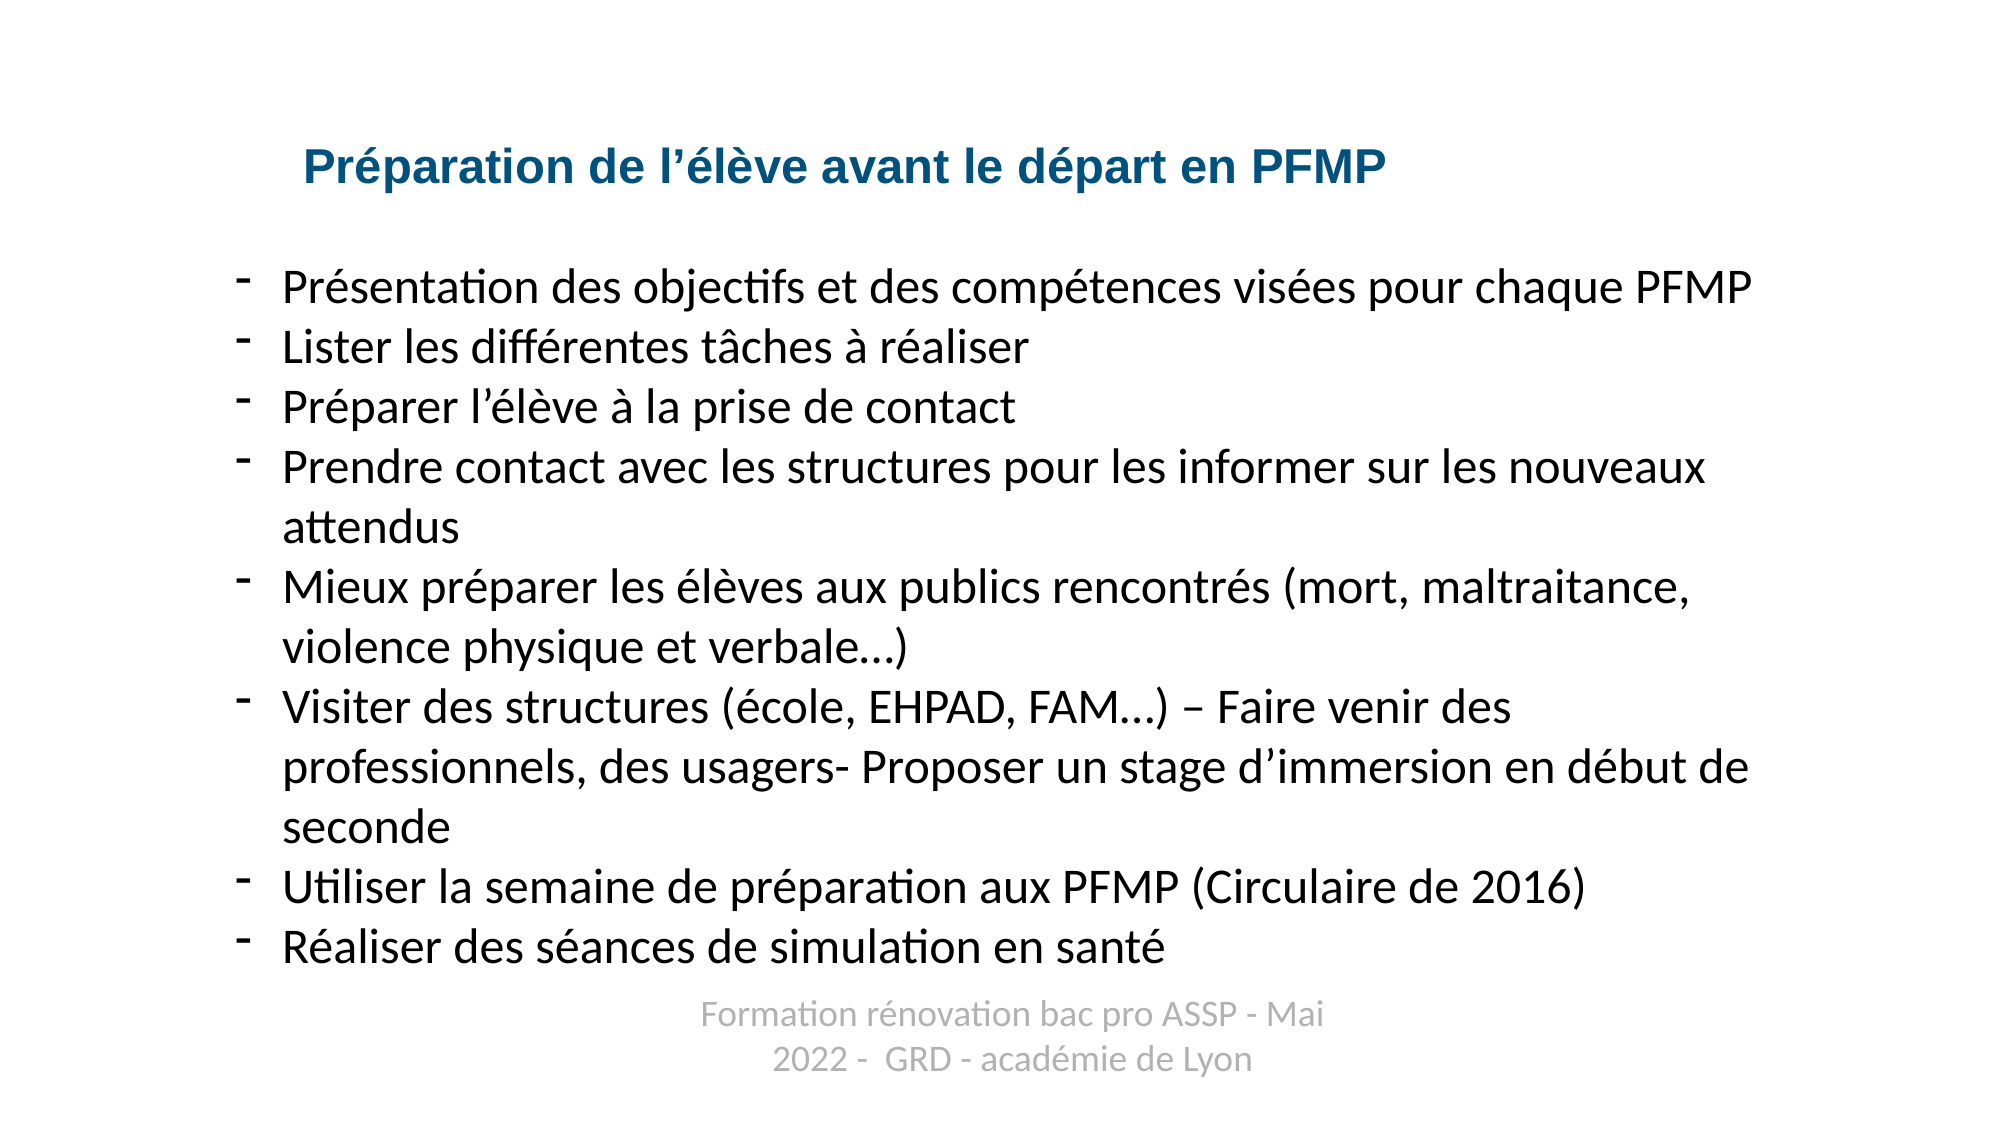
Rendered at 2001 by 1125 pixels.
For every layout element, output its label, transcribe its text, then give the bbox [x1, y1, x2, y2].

title Préparation de l’élève avant le départ en PFMP [220, 134, 1485, 194]
footer Formation rénovation bac pro ASSP - Mai 2022 - GRD - académie de Lyon [692, 988, 1333, 1045]
text_box Présentation des objectifs et des compétences visées pour chaque PFMP Lister les différentes tâches à réaliser Préparer l’élève à la prise de contact Prendre contact avec les structures pour les informer sur les nouveaux attendus Mieux préparer les élèves aux publics rencontrés (mort, maltraitance, violence physique et verbale…) Visiter des structures (école, EHPAD, FAM…) – Faire venir des professionnels, des usagers- Proposer un stage d’immersion en début de seconde Utiliser la semaine de préparation aux PFMP (Circulaire de 2016) Réaliser des séances de simulation en santé [220, 246, 1804, 982]
